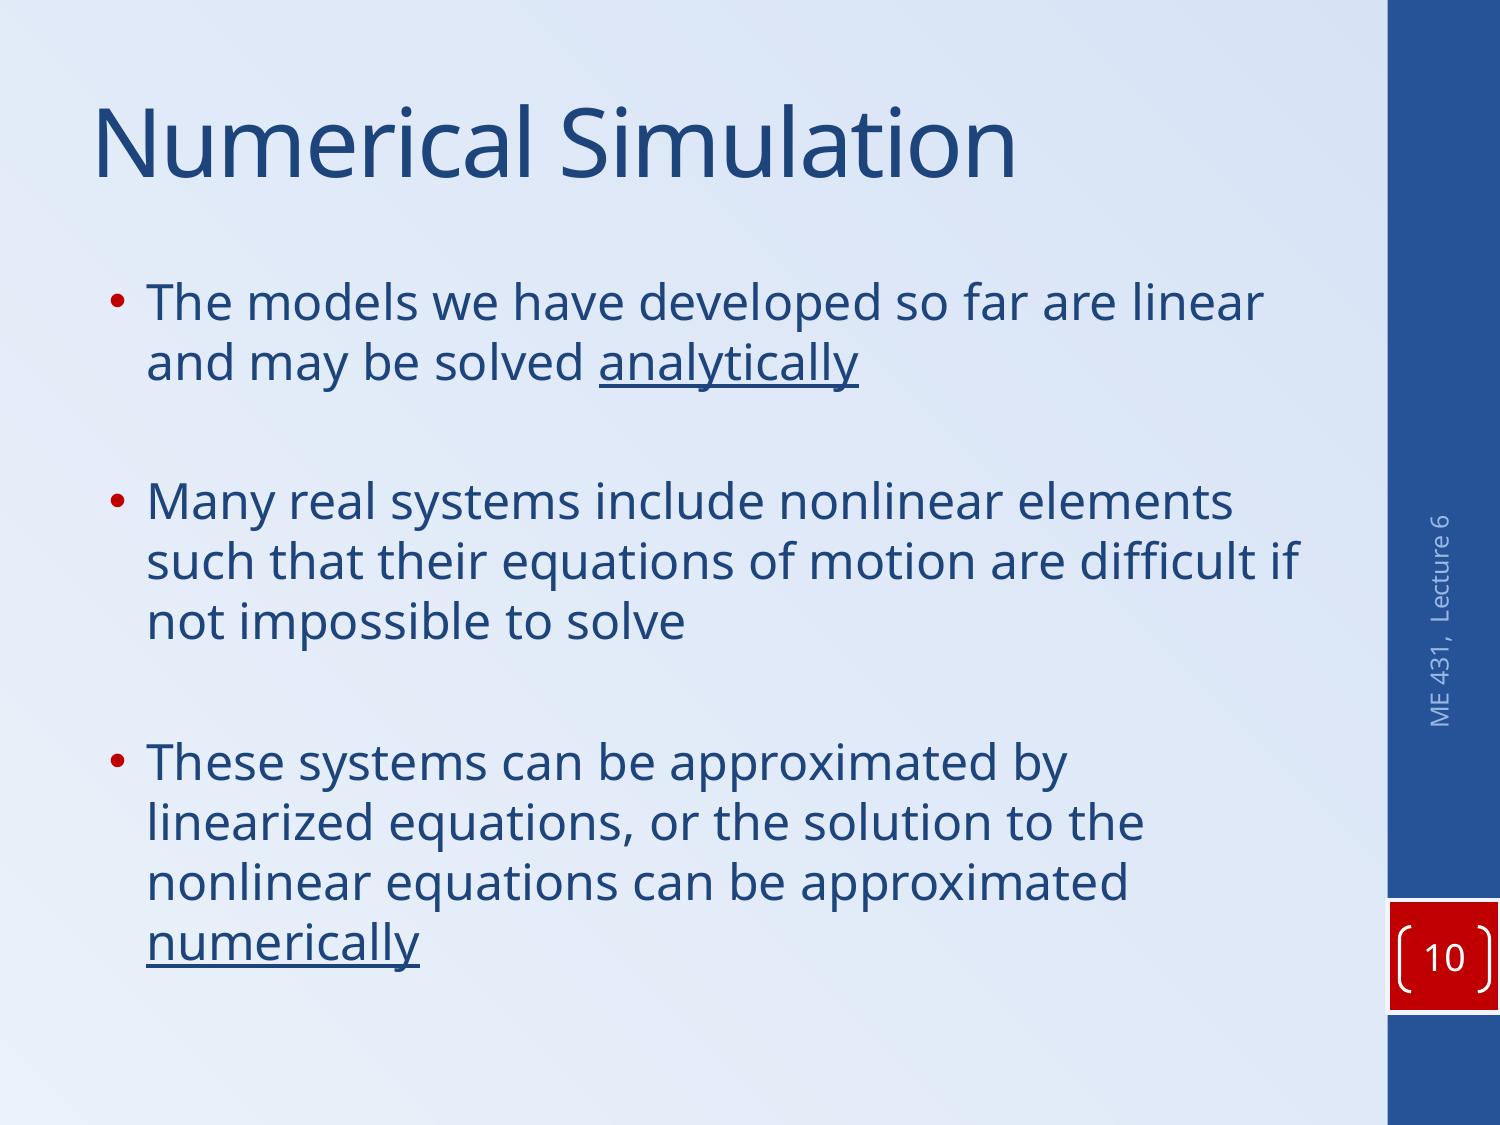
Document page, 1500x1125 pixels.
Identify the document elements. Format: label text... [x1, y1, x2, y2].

list The models we have developed so far are linear and may be solved analytically Many real systems include nonlinear elements such that their equations of motion are difficult if not impossible to solve These systems can be approximated by linearized equations, or the solution to the nonlinear equations can be approximated numerically [75, 262, 1325, 1050]
title Numerical Simulation [75, 45, 1325, 233]
footer ME 431, Lecture 6 [1408, 500, 1469, 889]
slide_number 10 [1397, 925, 1492, 994]
